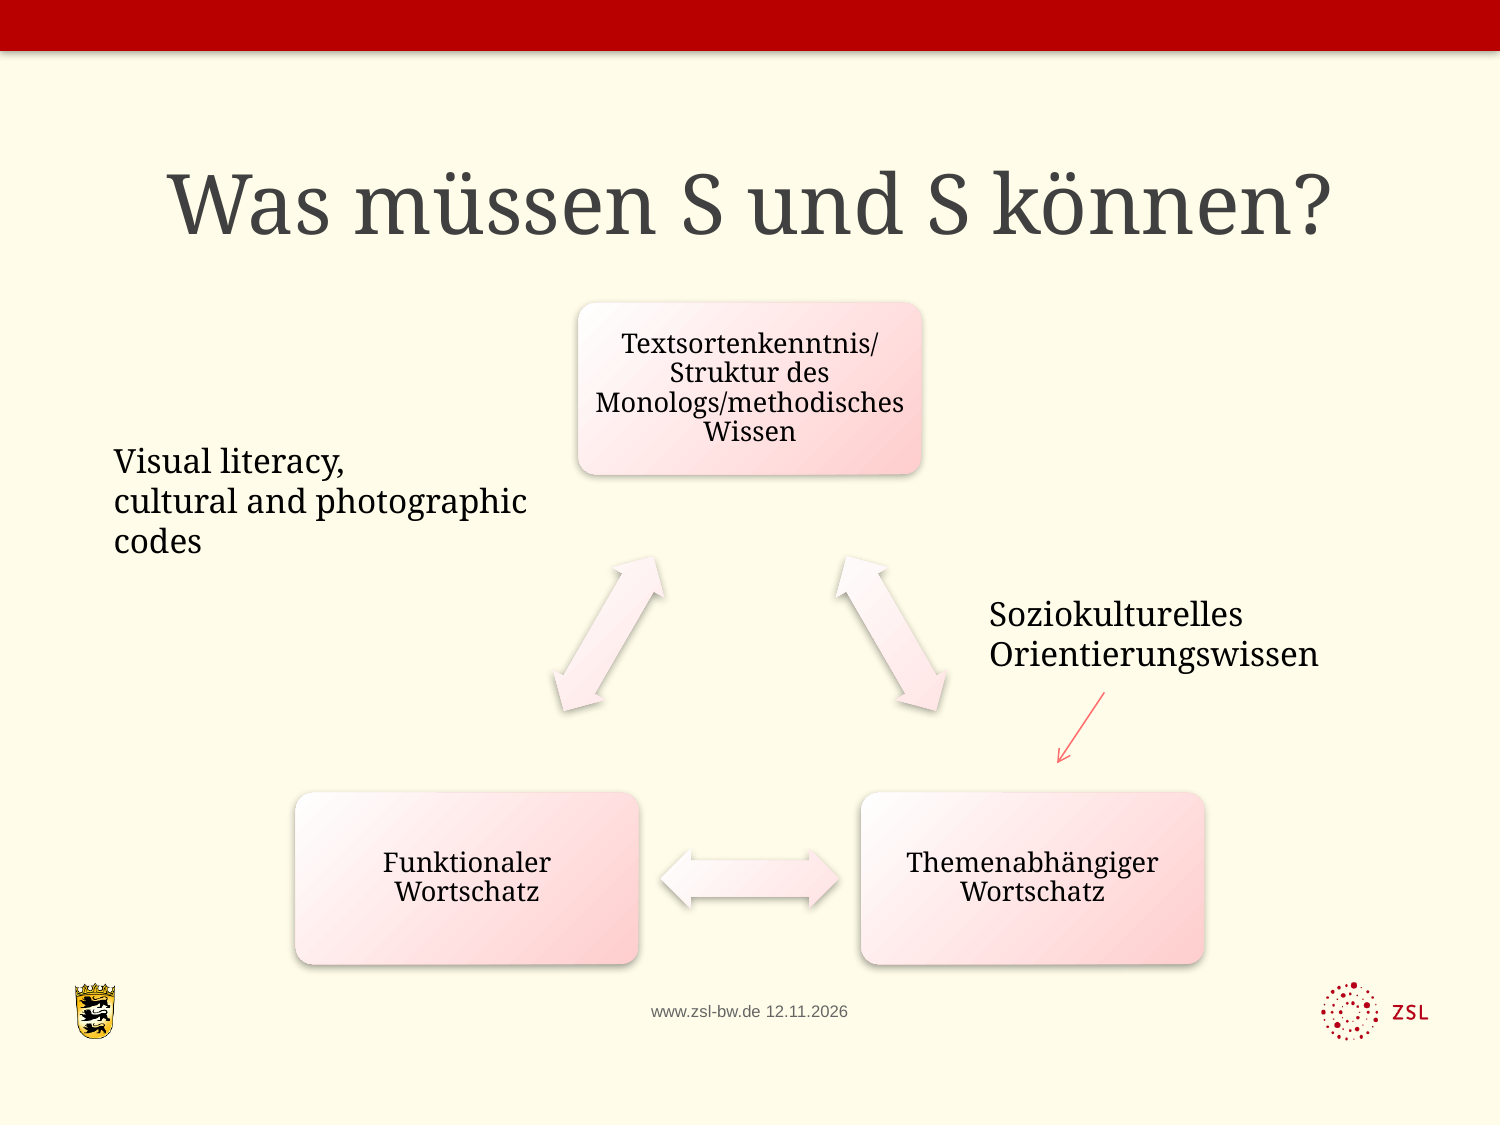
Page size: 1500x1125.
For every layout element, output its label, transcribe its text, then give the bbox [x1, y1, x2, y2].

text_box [1056, 692, 1105, 764]
picture [1320, 981, 1429, 1041]
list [74, 302, 1426, 965]
picture [73, 981, 117, 1041]
title Was müssen S und S können? [75, 113, 1425, 289]
